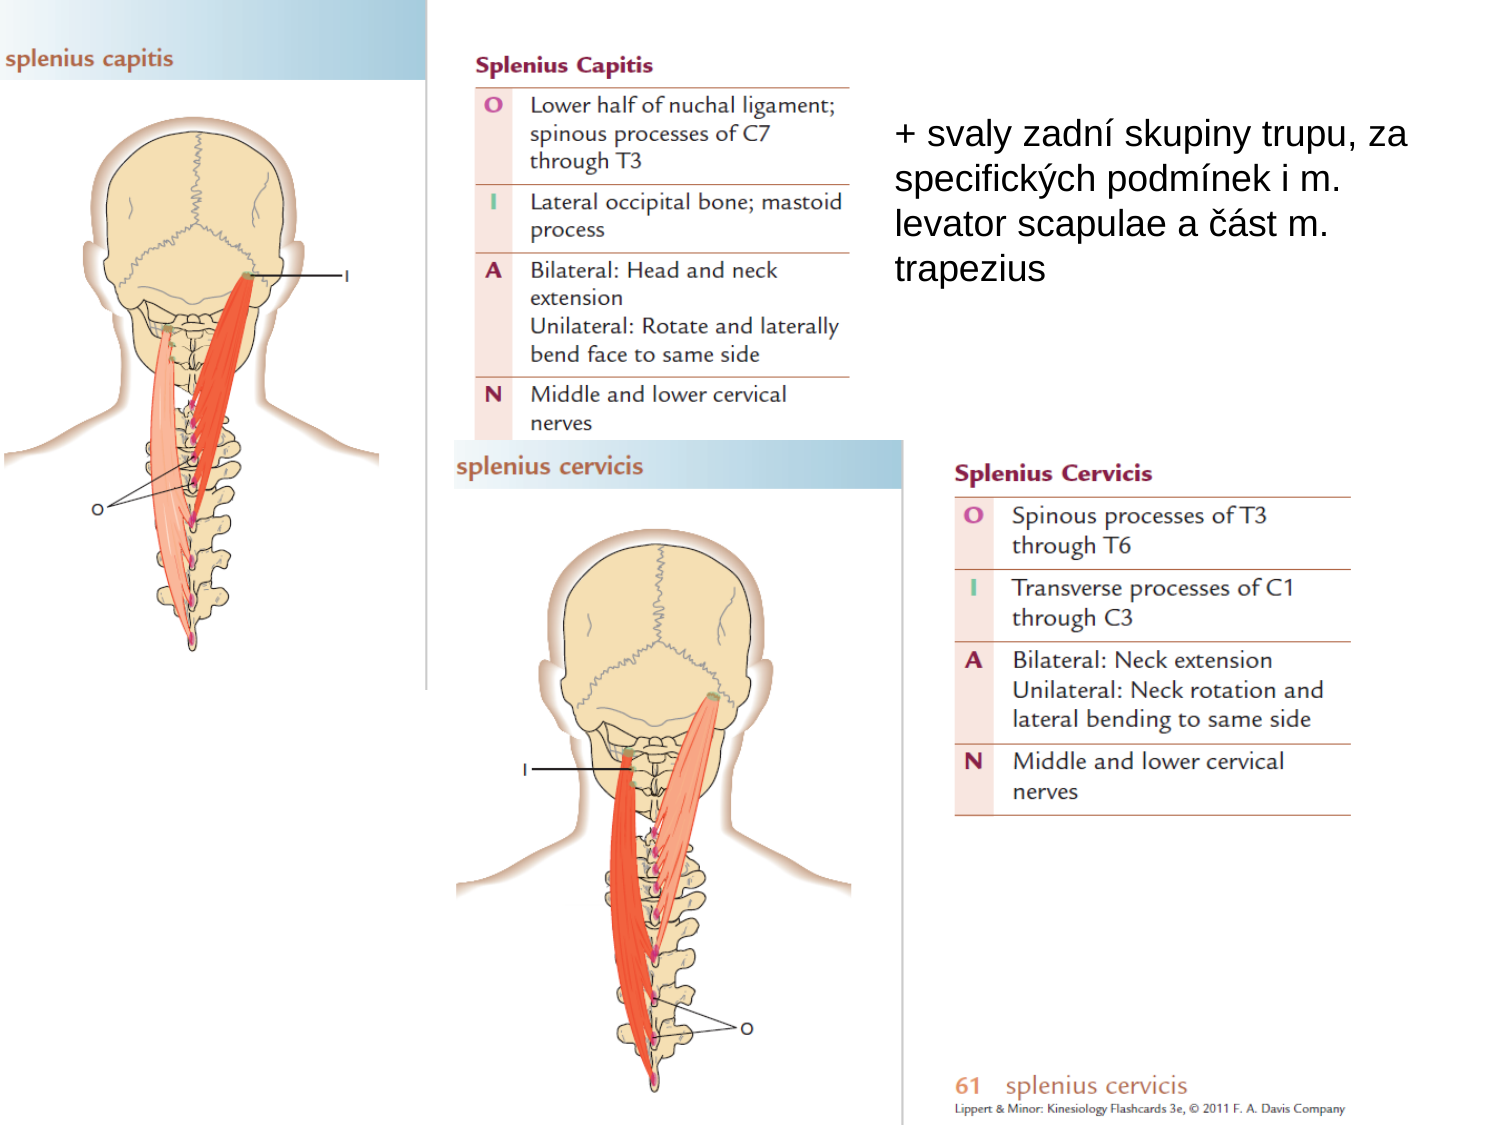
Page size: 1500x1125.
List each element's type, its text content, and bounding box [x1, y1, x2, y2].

picture [0, 0, 1371, 1125]
text_box + svaly zadní skupiny trupu, za specifických podmínek i m. levator scapulae a část m. trapezius [884, 101, 1471, 297]
